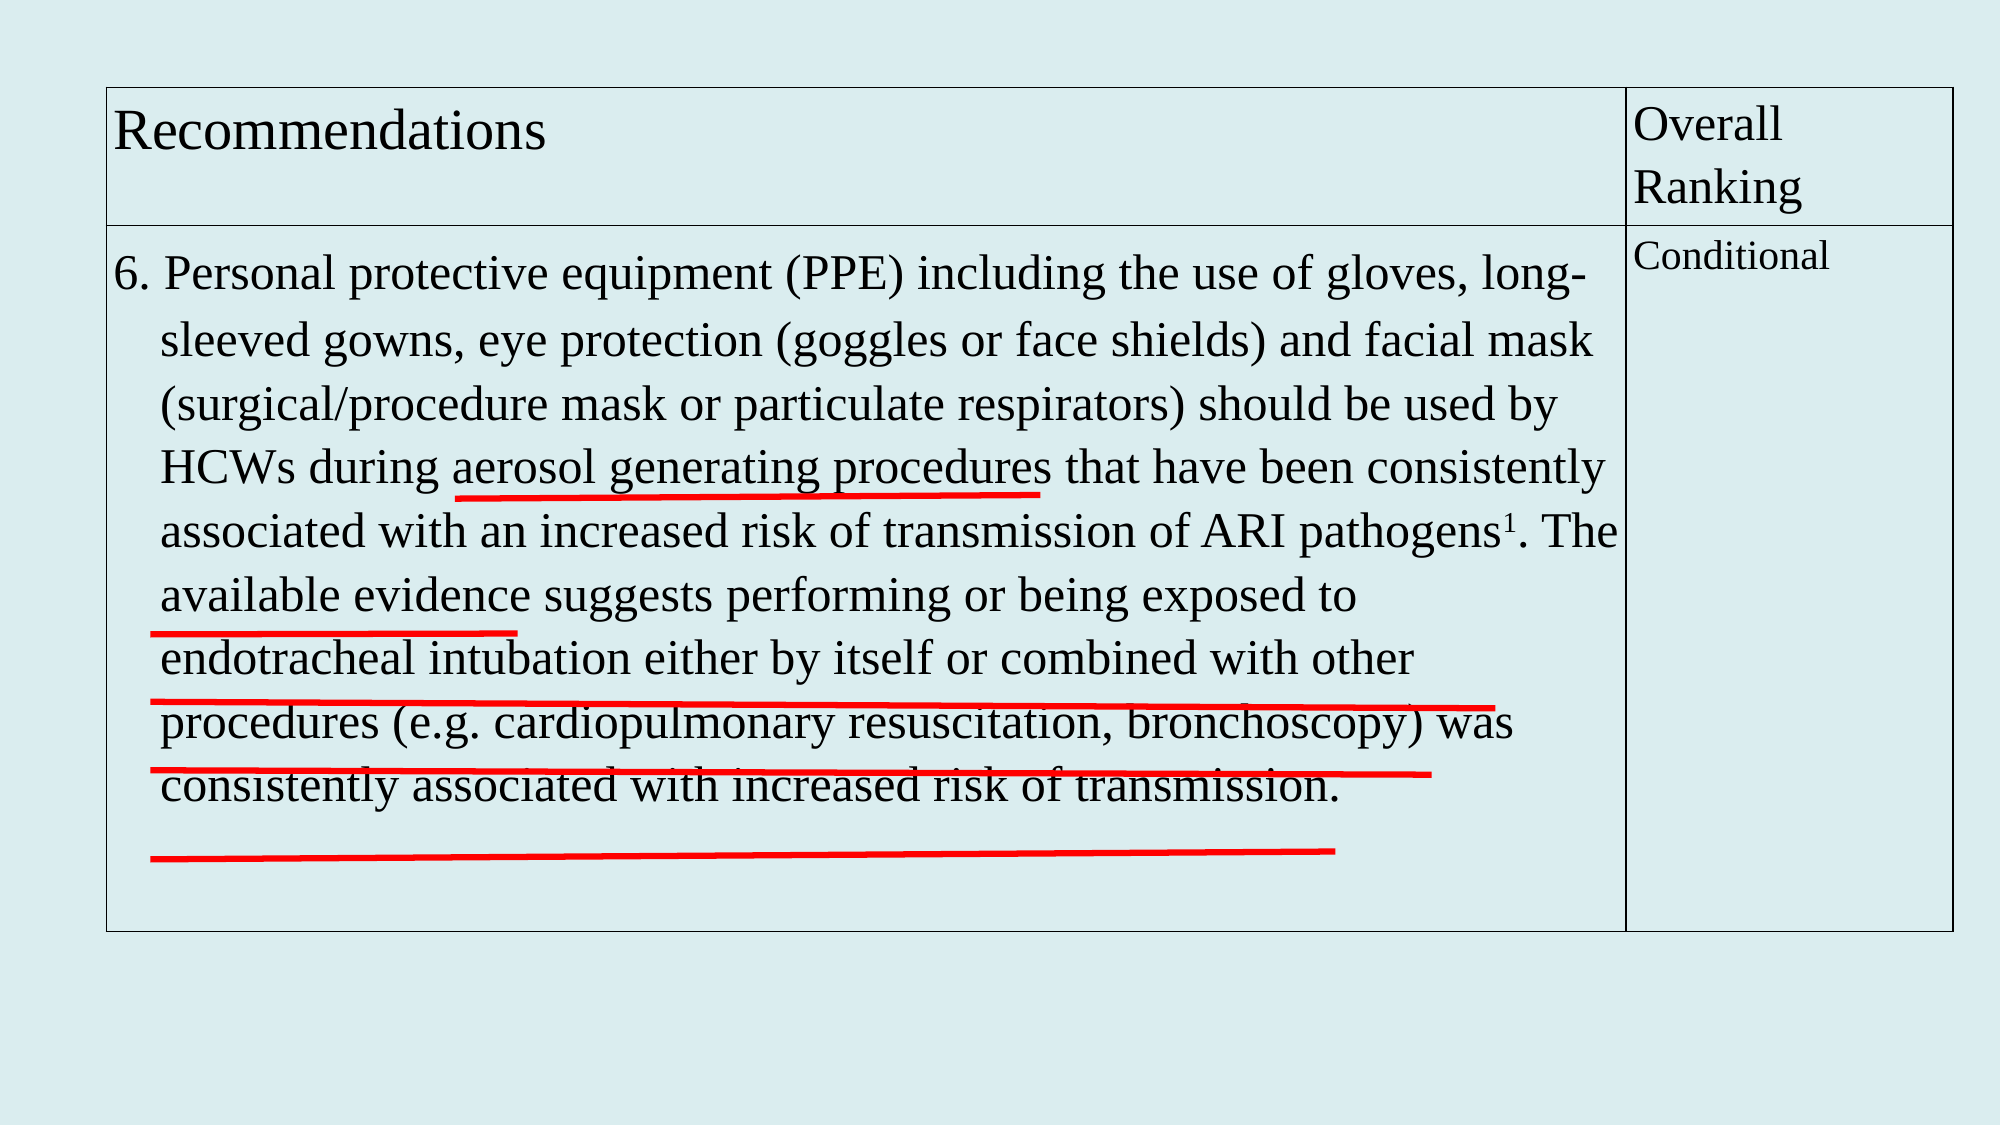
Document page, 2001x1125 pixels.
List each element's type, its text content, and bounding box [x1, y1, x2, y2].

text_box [150, 701, 1496, 709]
table_cell 6. Personal protective equipment (PPE) including the use of gloves, long-sleeved gowns, eye protection (goggles or face shields) and facial mask (surgical/procedure mask or particulate respirators) should be used by HCWs during aerosol generating procedures that have been consistently associated with an increased risk of transmission of ARI pathogens1. The available evidence suggests performing or being exposed to endotracheal intubation either by itself or combined with other procedures (e.g. cardiopulmonary resuscitation, bronchoscopy) was consistently associated with increased risk of transmission. [107, 226, 1625, 931]
table_header Recommendations [107, 88, 1625, 225]
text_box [150, 851, 1336, 860]
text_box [150, 770, 1432, 775]
table_cell Conditional [1627, 226, 1952, 931]
table_header Overall Ranking [1627, 88, 1952, 225]
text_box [454, 494, 1041, 499]
